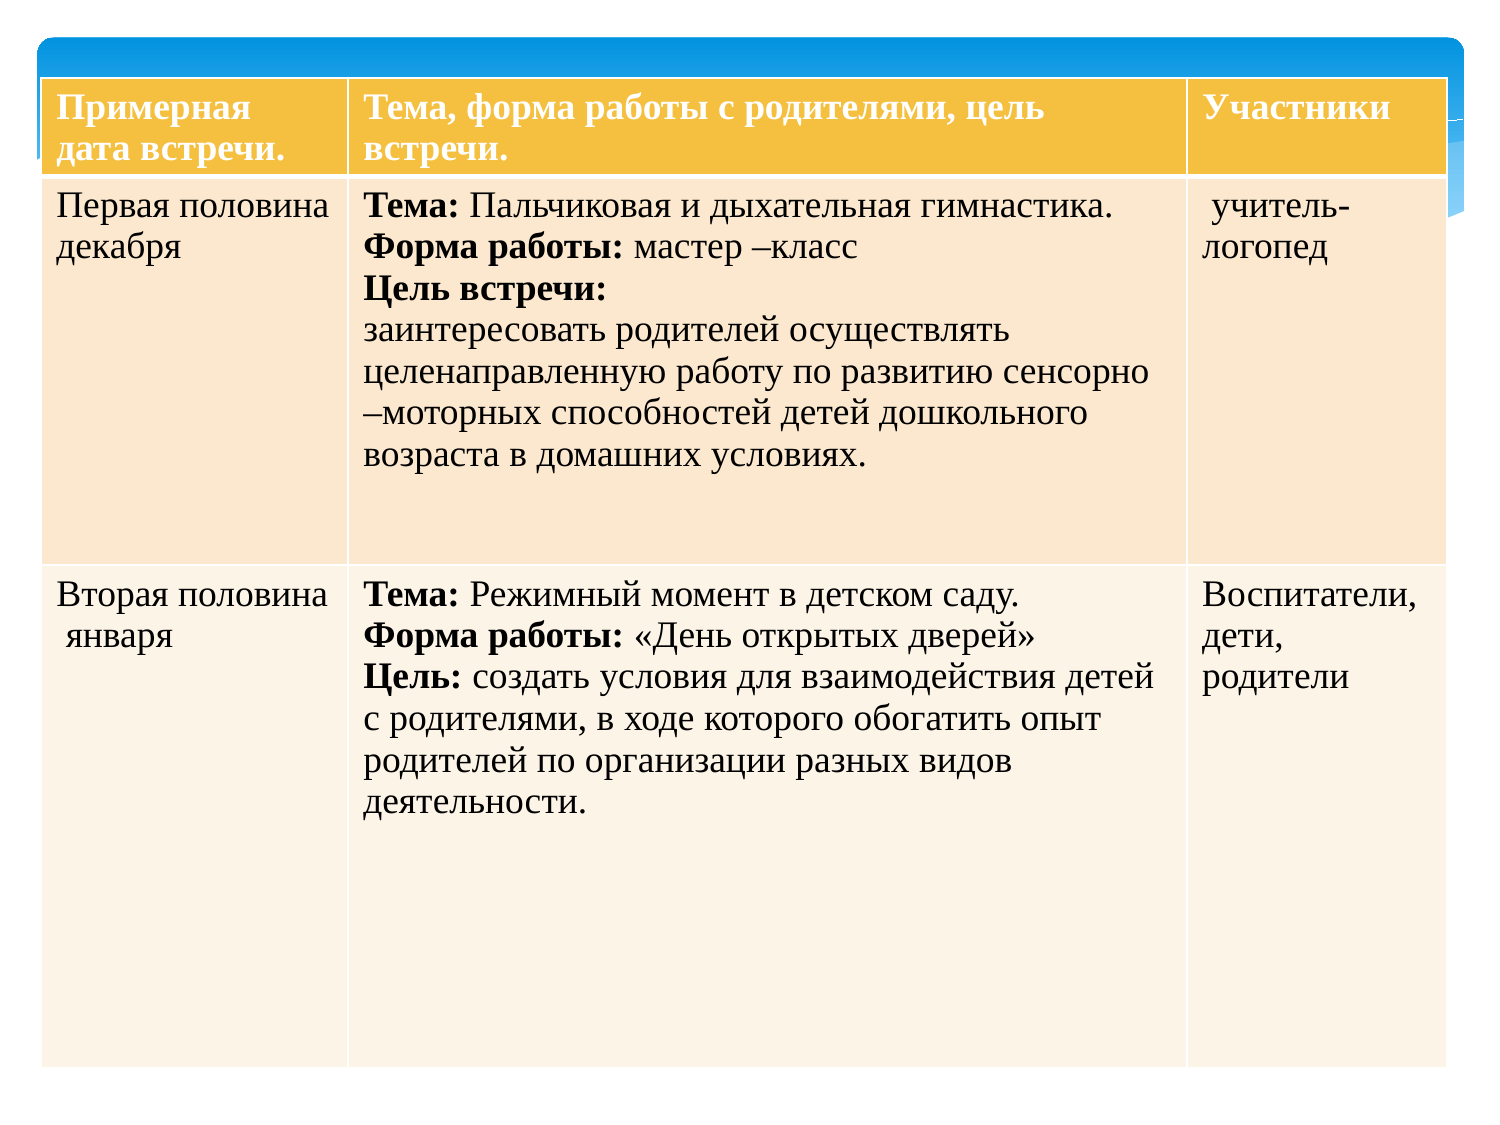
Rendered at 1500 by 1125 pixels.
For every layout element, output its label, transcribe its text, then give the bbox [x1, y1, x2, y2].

table_header Примерная дата встречи. [42, 79, 347, 174]
table_cell Первая половина декабря [42, 179, 347, 564]
table_cell Тема: Режимный момент в детском саду. Форма работы: «День открытых дверей» Цель: создать условия для взаимодействия детей с родителями, в ходе которого обогатить опыт родителей по организации разных видов деятельности. [349, 566, 1186, 1067]
table_cell Вторая половина января [42, 566, 347, 1067]
table_header Тема, форма работы с родителями, цель встречи. [349, 79, 1186, 174]
table_cell учитель-логопед [1188, 179, 1446, 564]
table_cell Воспитатели, дети, родители [1188, 566, 1446, 1067]
table_header Участники [1188, 79, 1446, 174]
table_cell Тема: Пальчиковая и дыхательная гимнастика. Форма работы: мастер –класс Цель встречи: заинтересовать родителей осуществлять целенаправленную работу по развитию сенсорно –моторных способностей детей дошкольного возраста в домашних условиях. [349, 179, 1186, 564]
